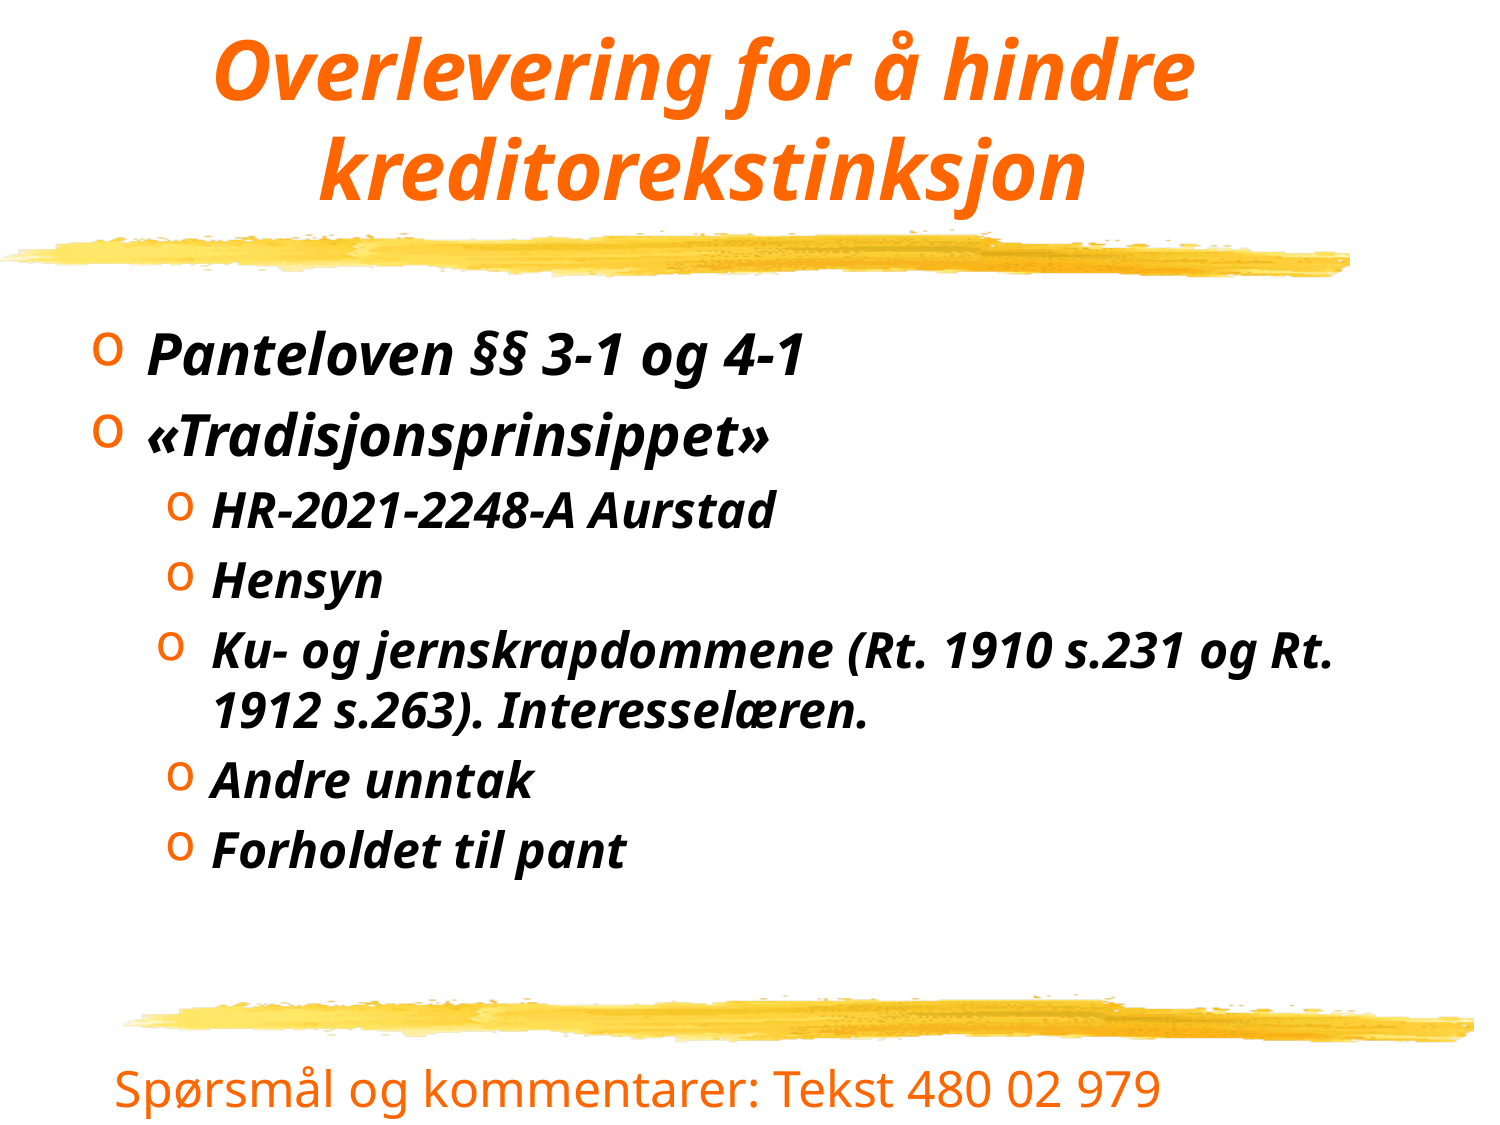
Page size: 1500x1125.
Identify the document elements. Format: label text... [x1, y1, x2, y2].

picture [0, 224, 1350, 288]
title Overlevering for å hindre kreditorekstinksjon [66, 37, 1342, 226]
picture [1417, 989, 1474, 1053]
list Panteloven §§ 3-1 og 4-1 «Tradisjonsprinsippet» HR-2021-2248-A Aurstad Hensyn Ku- og jernskrapdommene (Rt. 1910 s.231 og Rt. 1912 s.263). Interesselæren. Andre unntak Forholdet til pant [74, 309, 1417, 1095]
